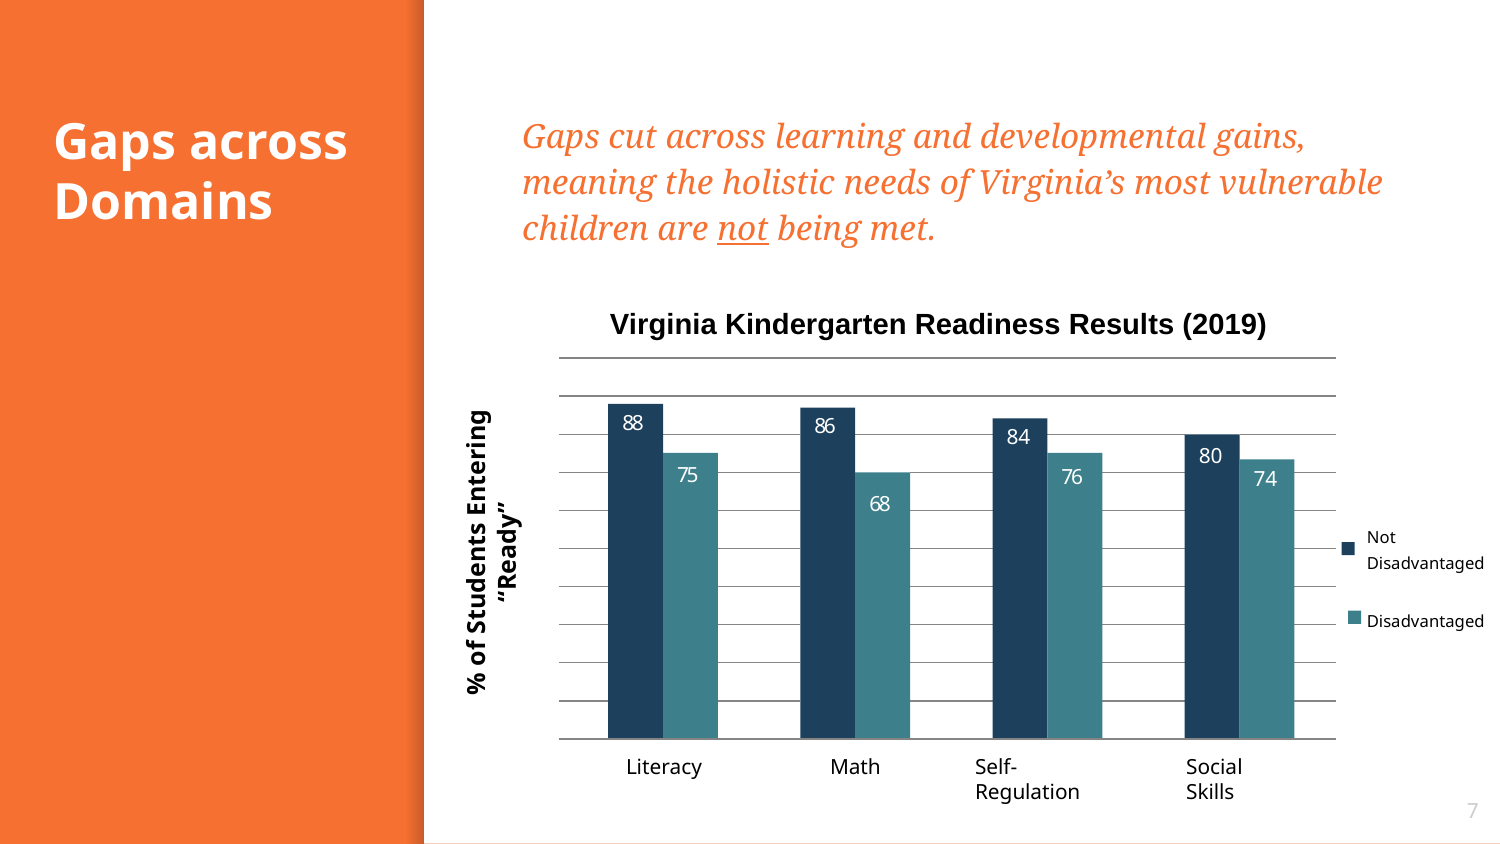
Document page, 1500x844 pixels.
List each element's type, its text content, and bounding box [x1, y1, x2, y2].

list Gaps cut across learning and developmental gains, meaning the holistic needs of Virginia’s most vulnerable children are not being met. [506, 94, 1425, 293]
title Gaps across Domains [38, 94, 375, 748]
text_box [452, 357, 1500, 780]
text_box Virginia Kindergarten Readiness Results (2019) [595, 297, 1283, 356]
slide_number 7 [1403, 788, 1494, 844]
